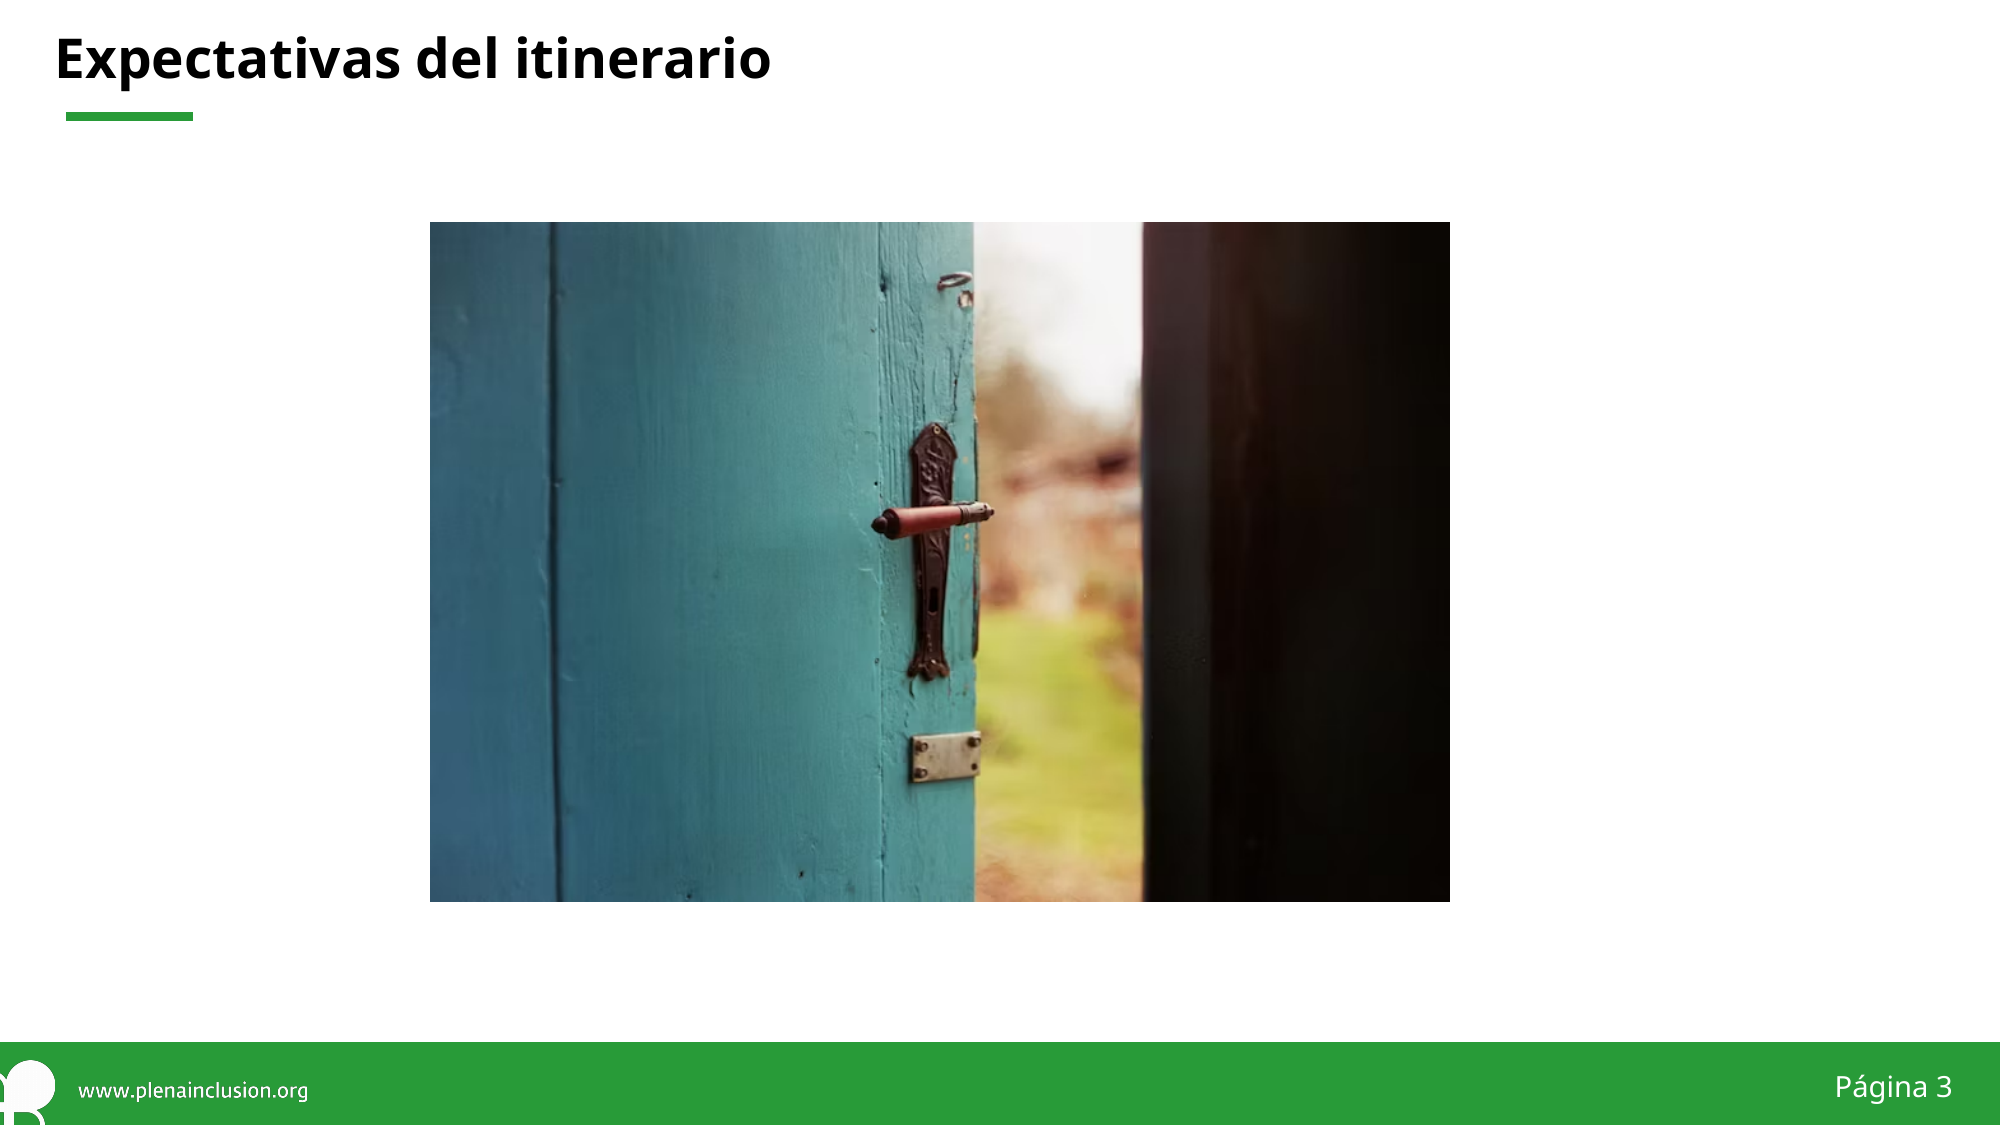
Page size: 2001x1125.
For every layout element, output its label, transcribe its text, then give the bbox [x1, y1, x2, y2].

picture [78, 1081, 307, 1102]
title Expectativas del itinerario [39, 23, 1969, 99]
picture [430, 222, 1450, 903]
picture [0, 1060, 55, 1125]
